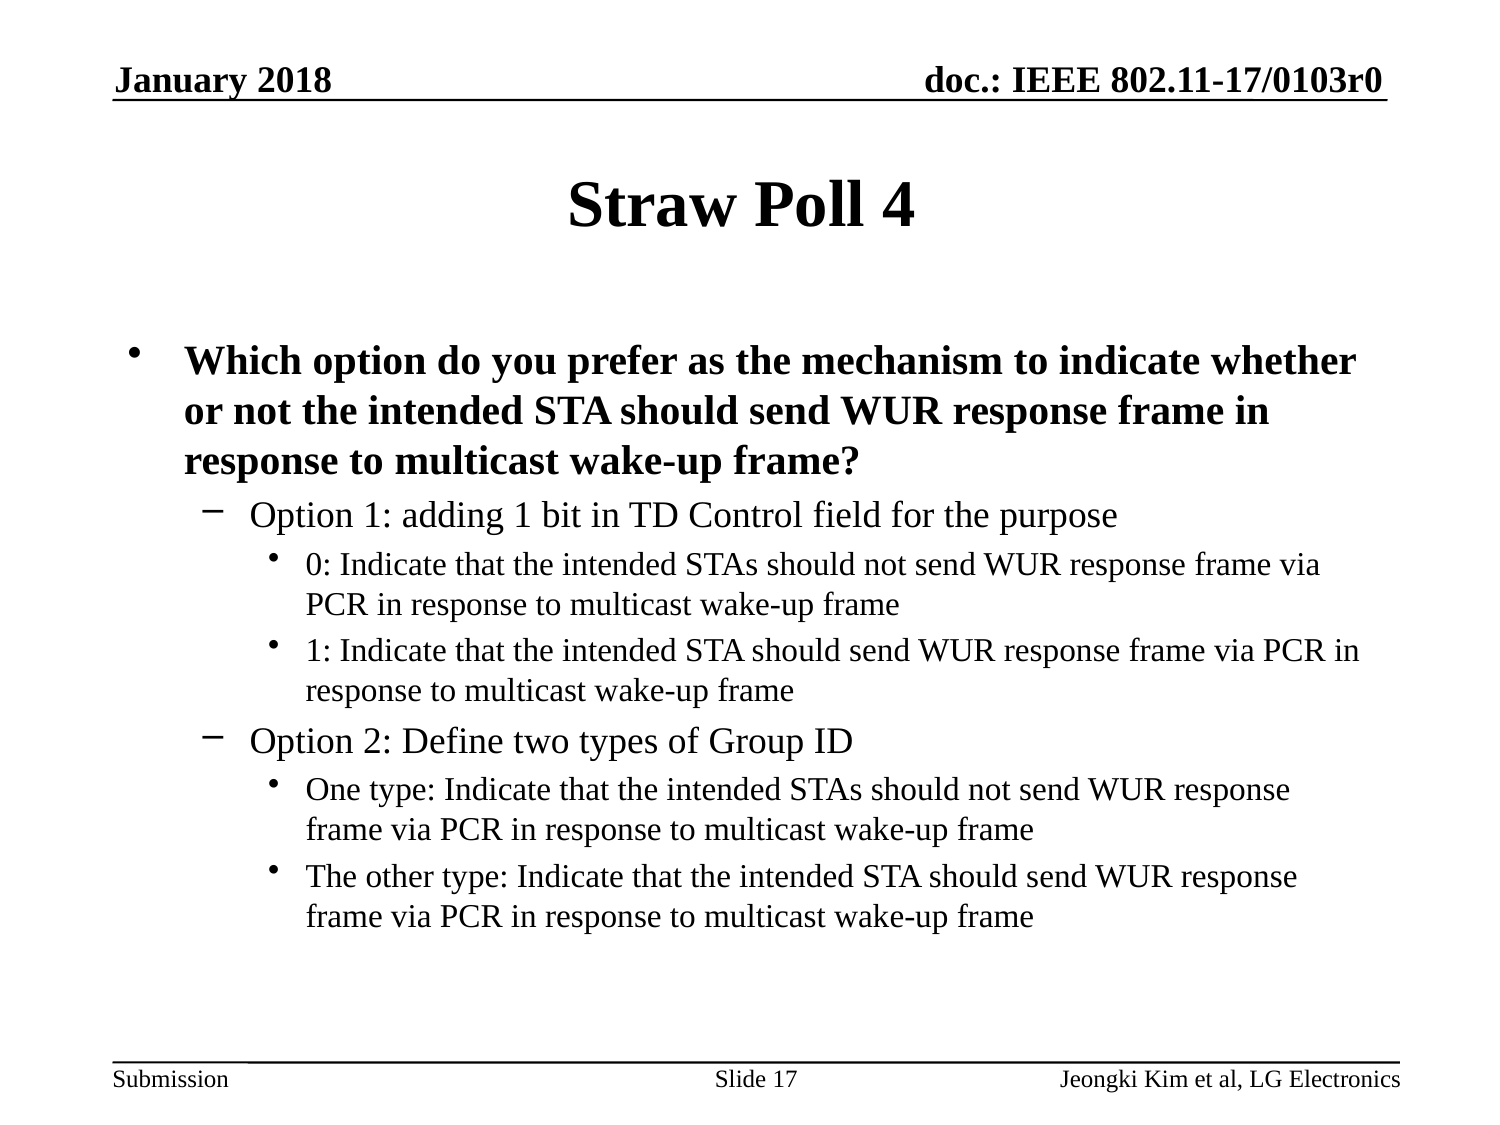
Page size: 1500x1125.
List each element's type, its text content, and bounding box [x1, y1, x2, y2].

slide_number Slide 17 [712, 1061, 800, 1093]
list Which option do you prefer as the mechanism to indicate whether or not the intended STA should send WUR response frame in response to multicast wake-up frame? Option 1: adding 1 bit in TD Control field for the purpose 0: Indicate that the intended STAs should not send WUR response frame via PCR in response to multicast wake-up frame 1: Indicate that the intended STA should send WUR response frame via PCR in response to multicast wake-up frame Option 2: Define two types of Group ID One type: Indicate that the intended STAs should not send WUR response frame via PCR in response to multicast wake-up frame The other type: Indicate that the intended STA should send WUR response frame via PCR in response to multicast wake-up frame [112, 324, 1388, 1001]
title Straw Poll 4 [112, 112, 1388, 288]
footer Jeongki Kim et al, LG Electronics [1055, 1061, 1402, 1093]
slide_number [114, 54, 335, 101]
